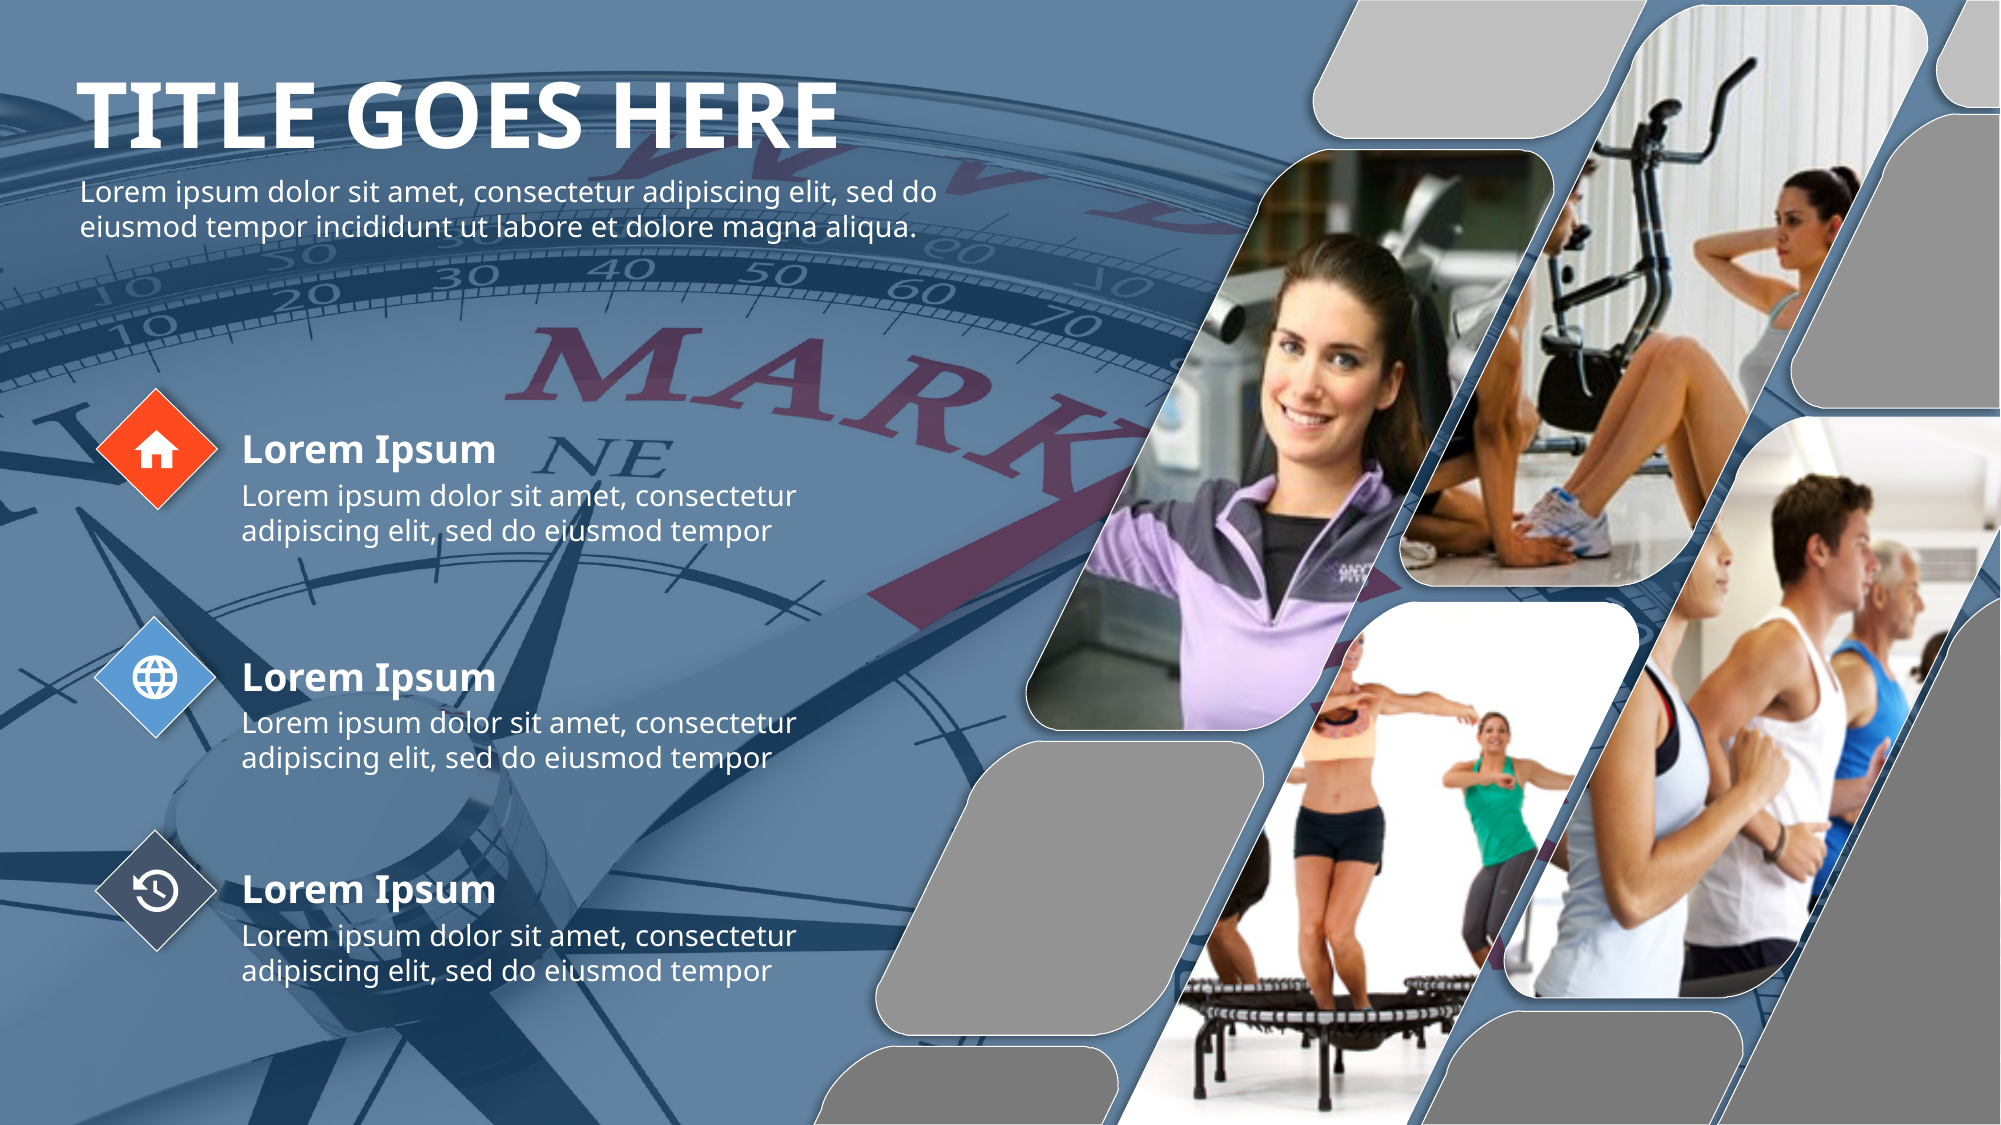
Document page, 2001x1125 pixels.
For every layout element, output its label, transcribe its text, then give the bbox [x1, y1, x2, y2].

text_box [60, 49, 813, 252]
text_box Lorem Ipsum Lorem ipsum dolor sit amet, consectetur adipiscing elit, sed do eiusmod tempor [231, 647, 813, 780]
text_box Lorem Ipsum Lorem ipsum dolor sit amet, consectetur adipiscing elit, sed do eiusmod tempor [231, 420, 813, 553]
text_box [132, 655, 178, 700]
text_box [93, 828, 218, 953]
text_box [94, 387, 219, 512]
text_box [133, 869, 179, 912]
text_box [813, 0, 2000, 1125]
text_box [92, 615, 218, 740]
text_box [134, 430, 180, 469]
text_box Lorem Ipsum Lorem ipsum dolor sit amet, consectetur adipiscing elit, sed do eiusmod tempor [231, 859, 813, 993]
